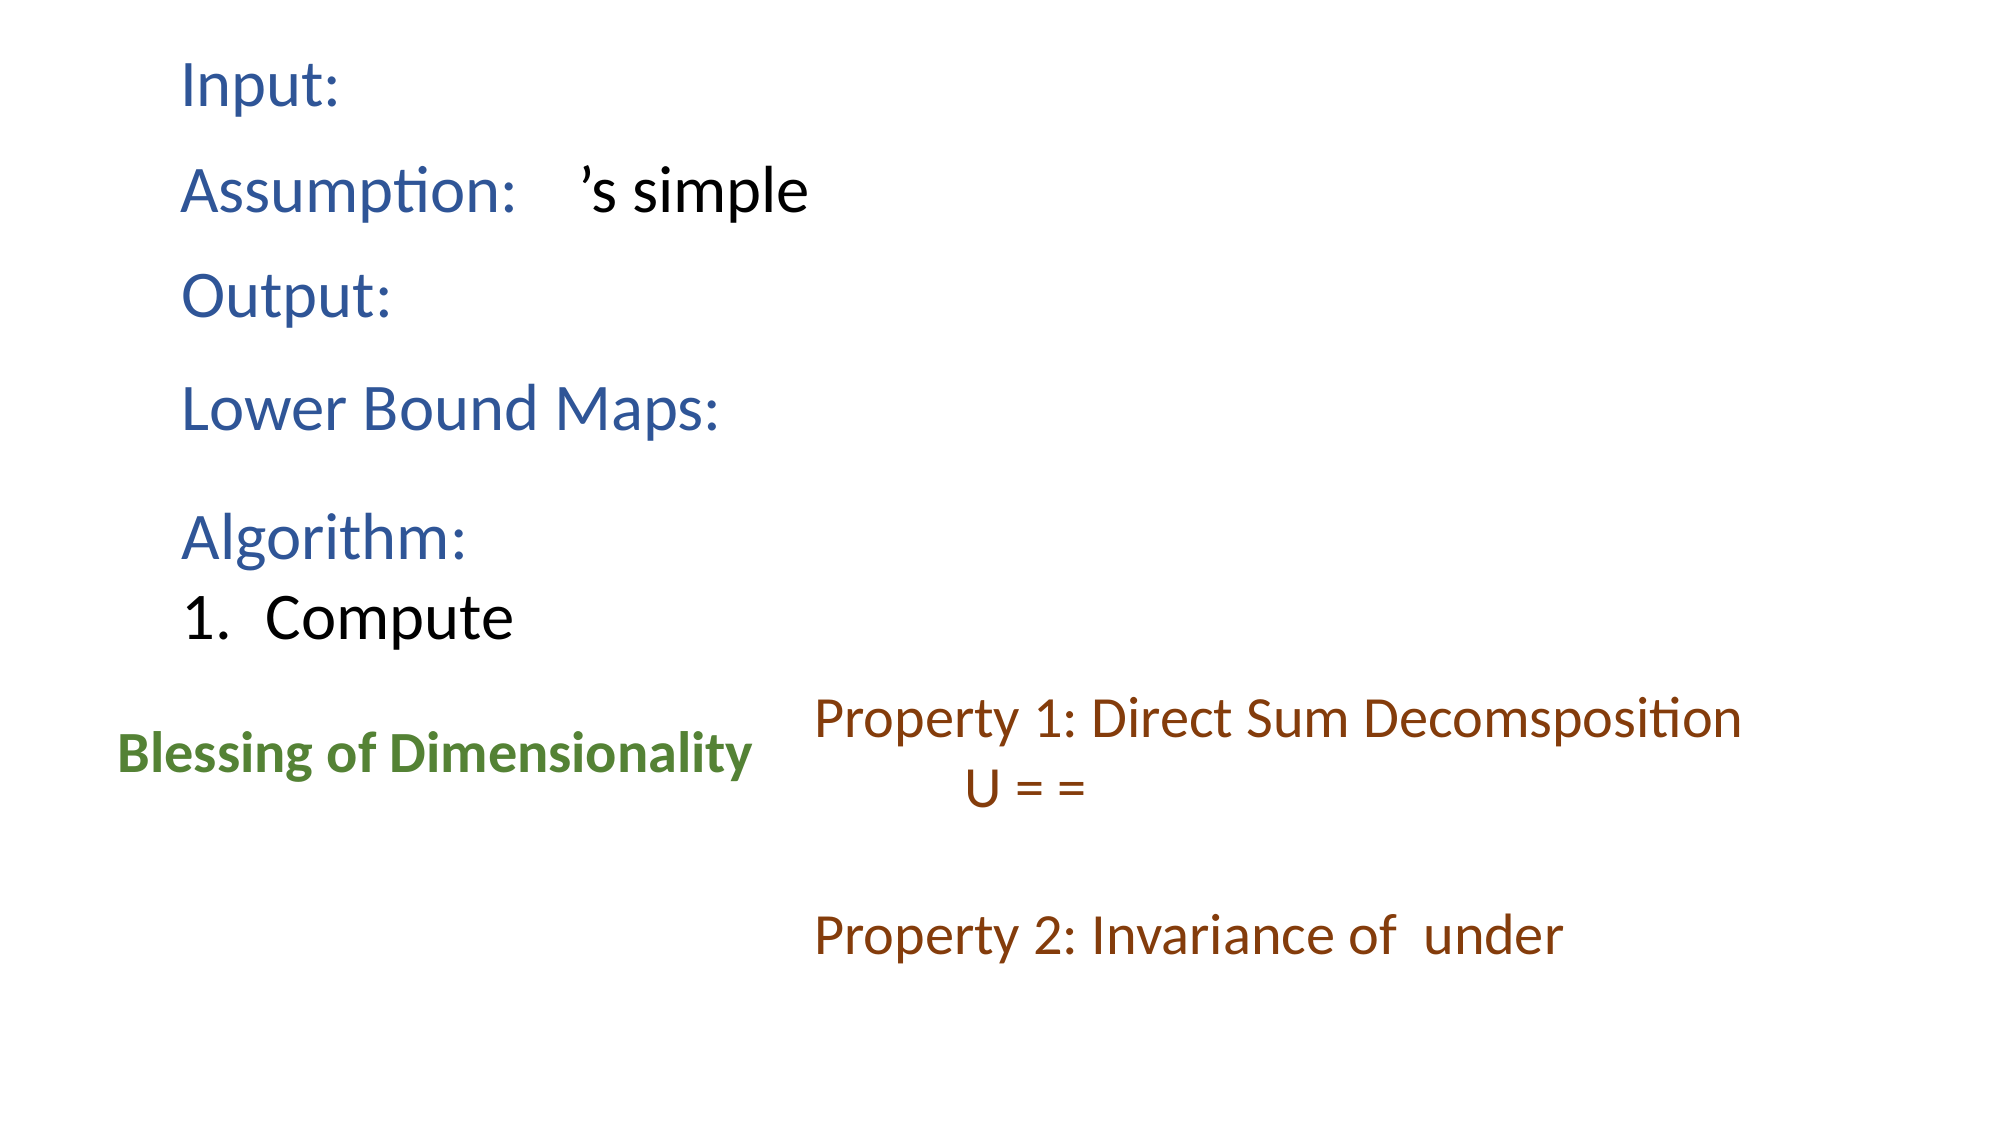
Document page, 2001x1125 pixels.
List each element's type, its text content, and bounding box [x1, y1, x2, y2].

text_box Blessing of Dimensionality [103, 706, 832, 792]
